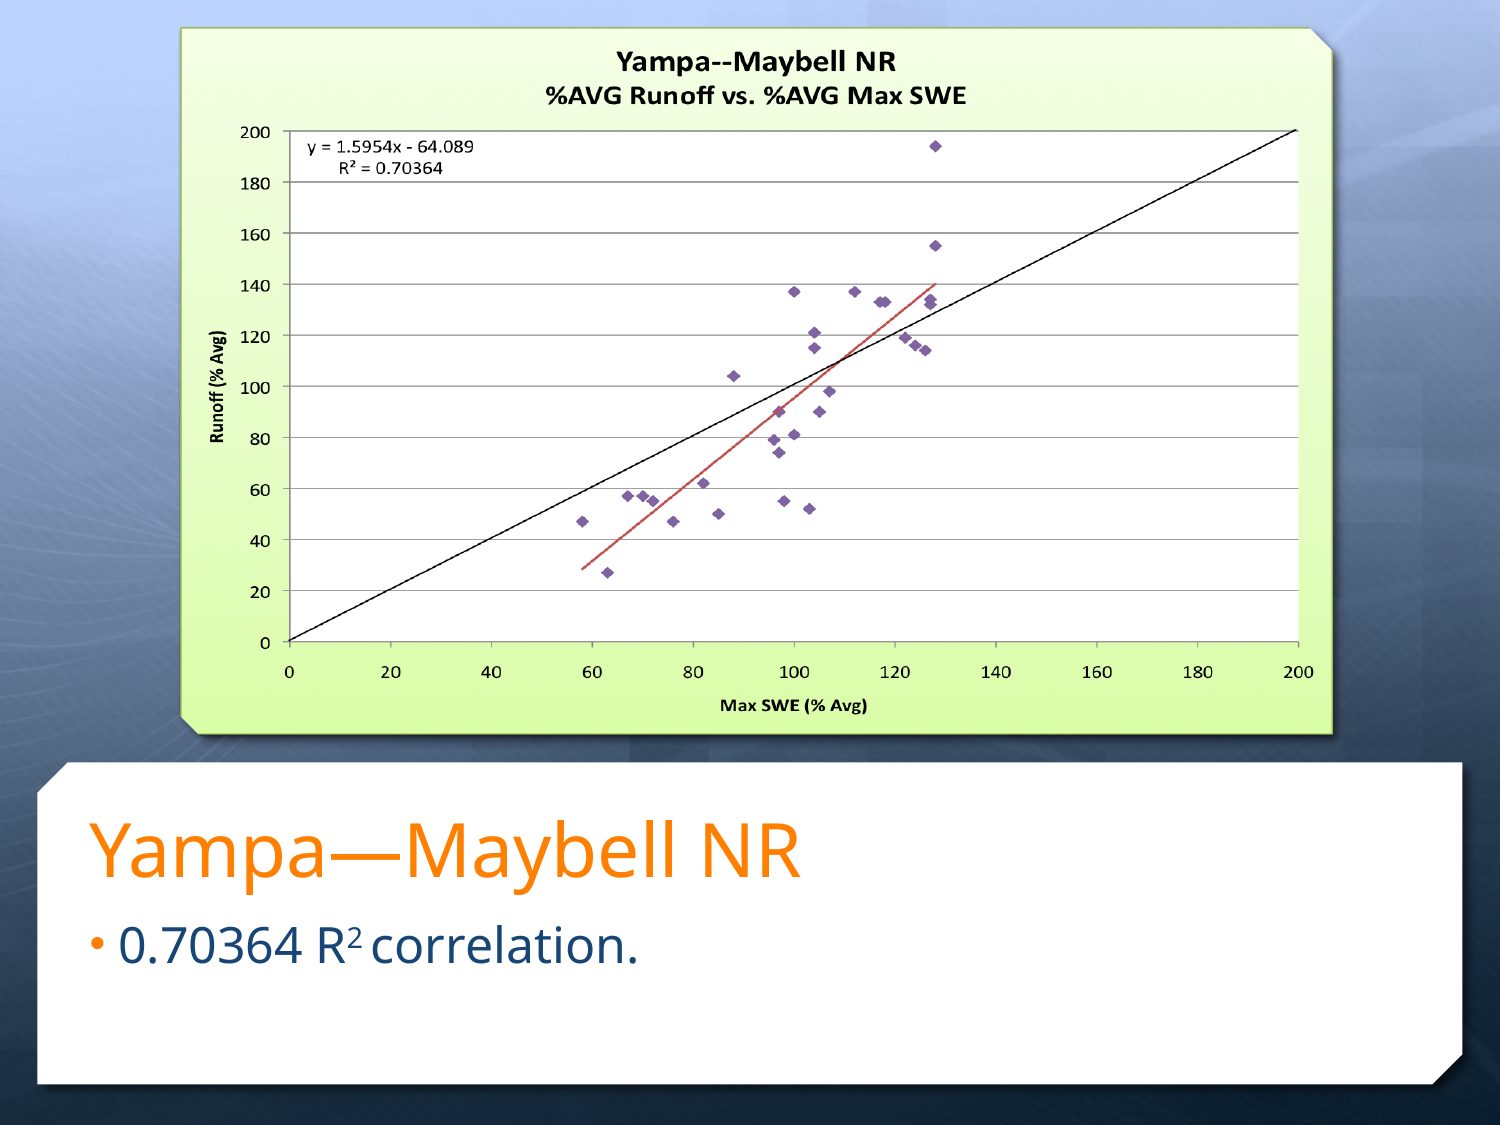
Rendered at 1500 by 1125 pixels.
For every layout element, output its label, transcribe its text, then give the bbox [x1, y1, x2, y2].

list 0.70364 R2 correlation. [74, 900, 1413, 1063]
picture [174, 24, 1338, 743]
title Yampa—Maybell NR [74, 800, 1412, 900]
